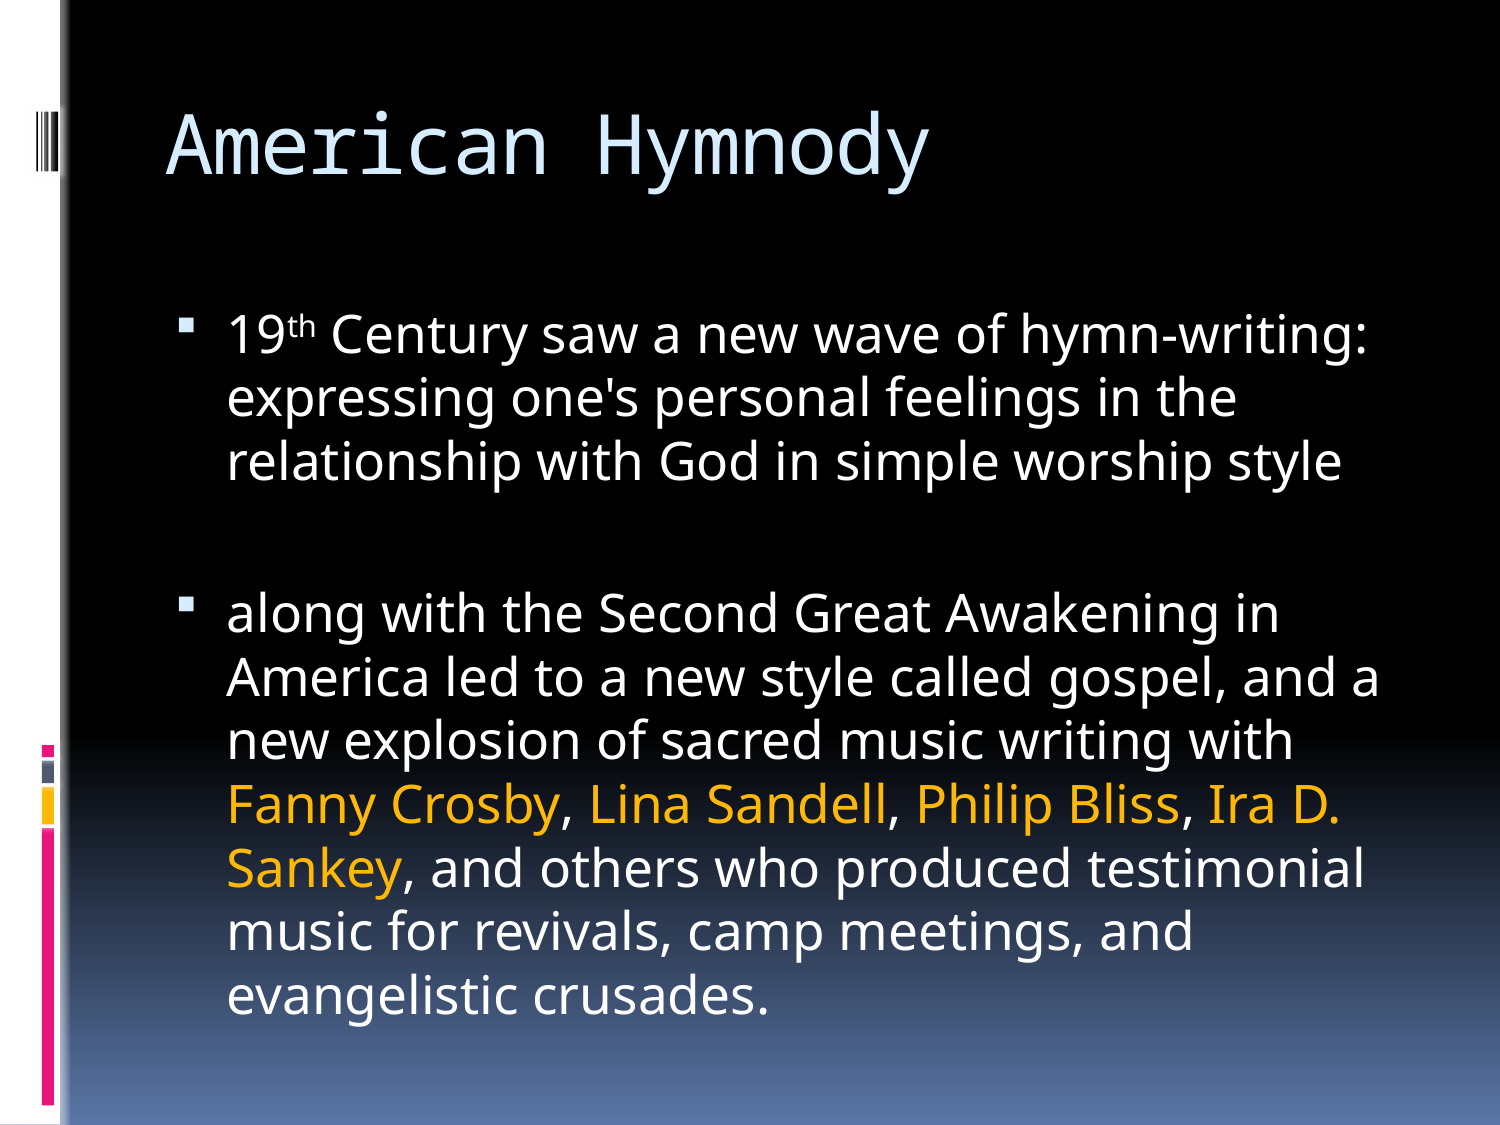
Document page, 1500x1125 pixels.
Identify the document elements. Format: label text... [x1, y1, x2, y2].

title American Hymnody [150, 83, 1425, 234]
list 19th Century saw a new wave of hymn-writing: expressing one's personal feelings in the relationship with God in simple worship style along with the Second Great Awakening in America led to a new style called gospel, and a new explosion of sacred music writing with Fanny Crosby, Lina Sandell, Philip Bliss, Ira D. Sankey, and others who produced testimonial music for revivals, camp meetings, and evangelistic crusades. [150, 292, 1425, 1043]
